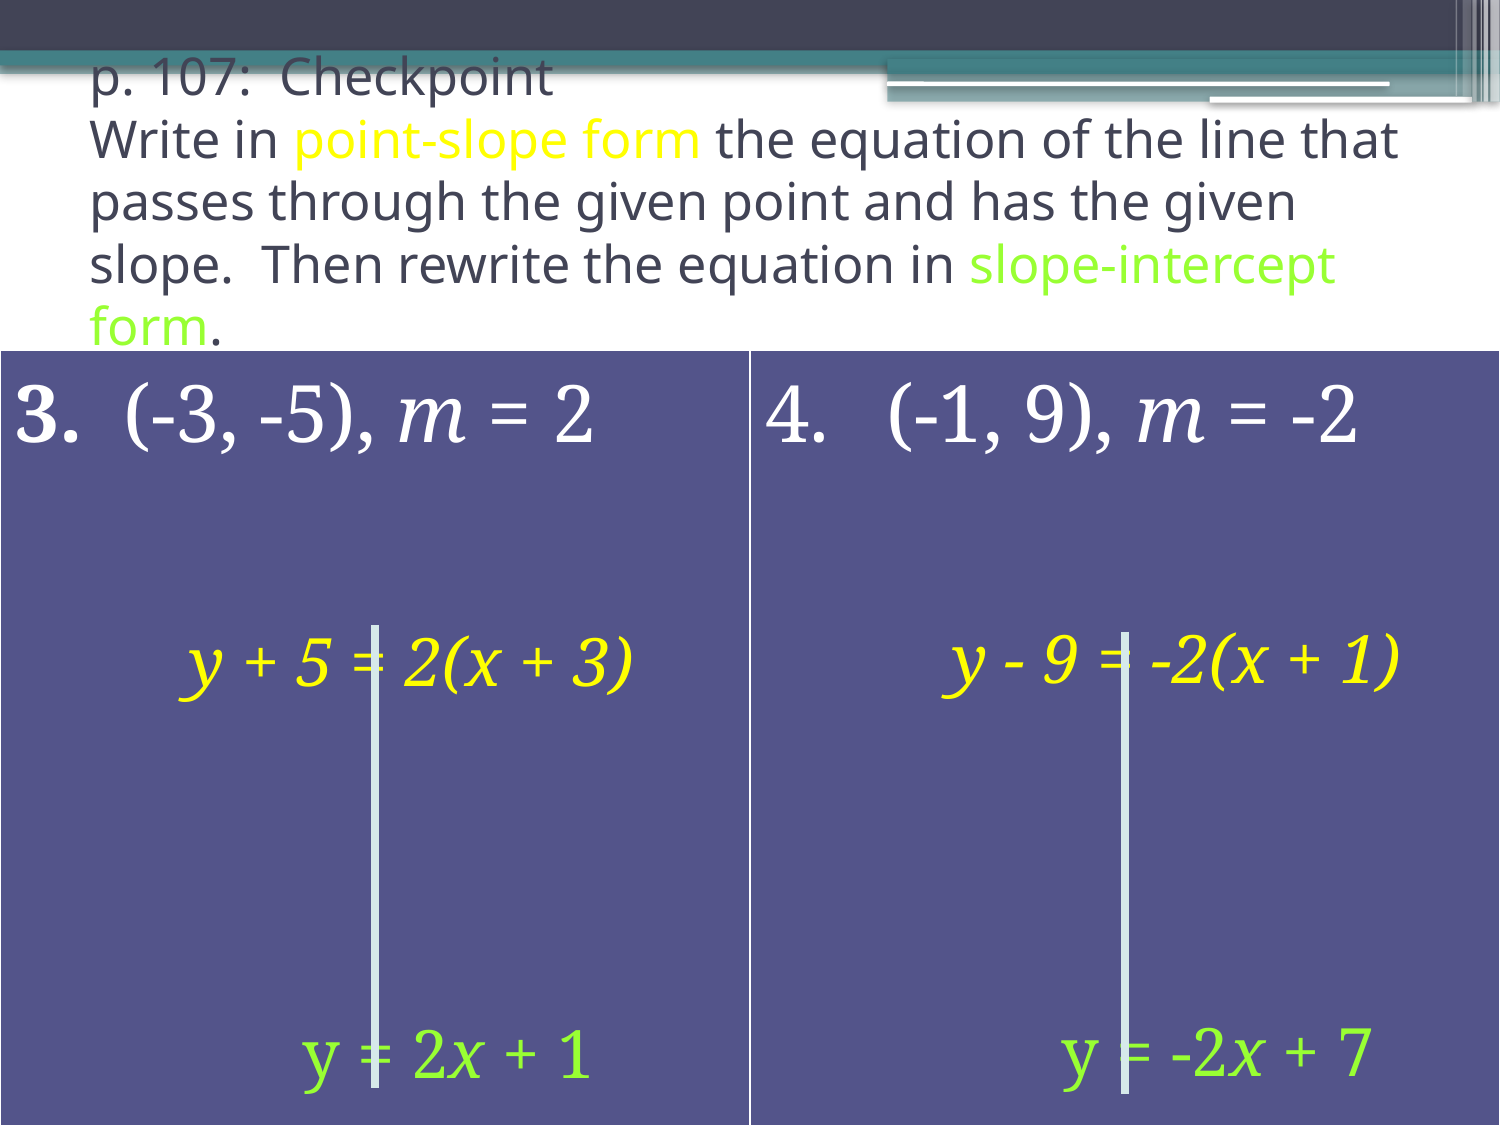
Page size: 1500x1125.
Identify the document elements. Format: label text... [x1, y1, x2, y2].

table_header (-1, 9), m = -2 [751, 351, 1499, 1125]
table_header 3. (-3, -5), m = 2 [1, 351, 749, 1125]
title p. 107: Checkpoint Write in point-slope form the equation of the line that passes through the given point and has the given slope. Then rewrite the equation in slope-intercept form. [75, 112, 1425, 288]
text_box y = -2x + 7 [1047, 1002, 1500, 1098]
text_box y + 5 = 2(x + 3) [174, 612, 688, 708]
text_box y - 9 = -2(x + 1) [937, 609, 1450, 705]
text_box y = 2x + 1 [287, 1003, 800, 1099]
